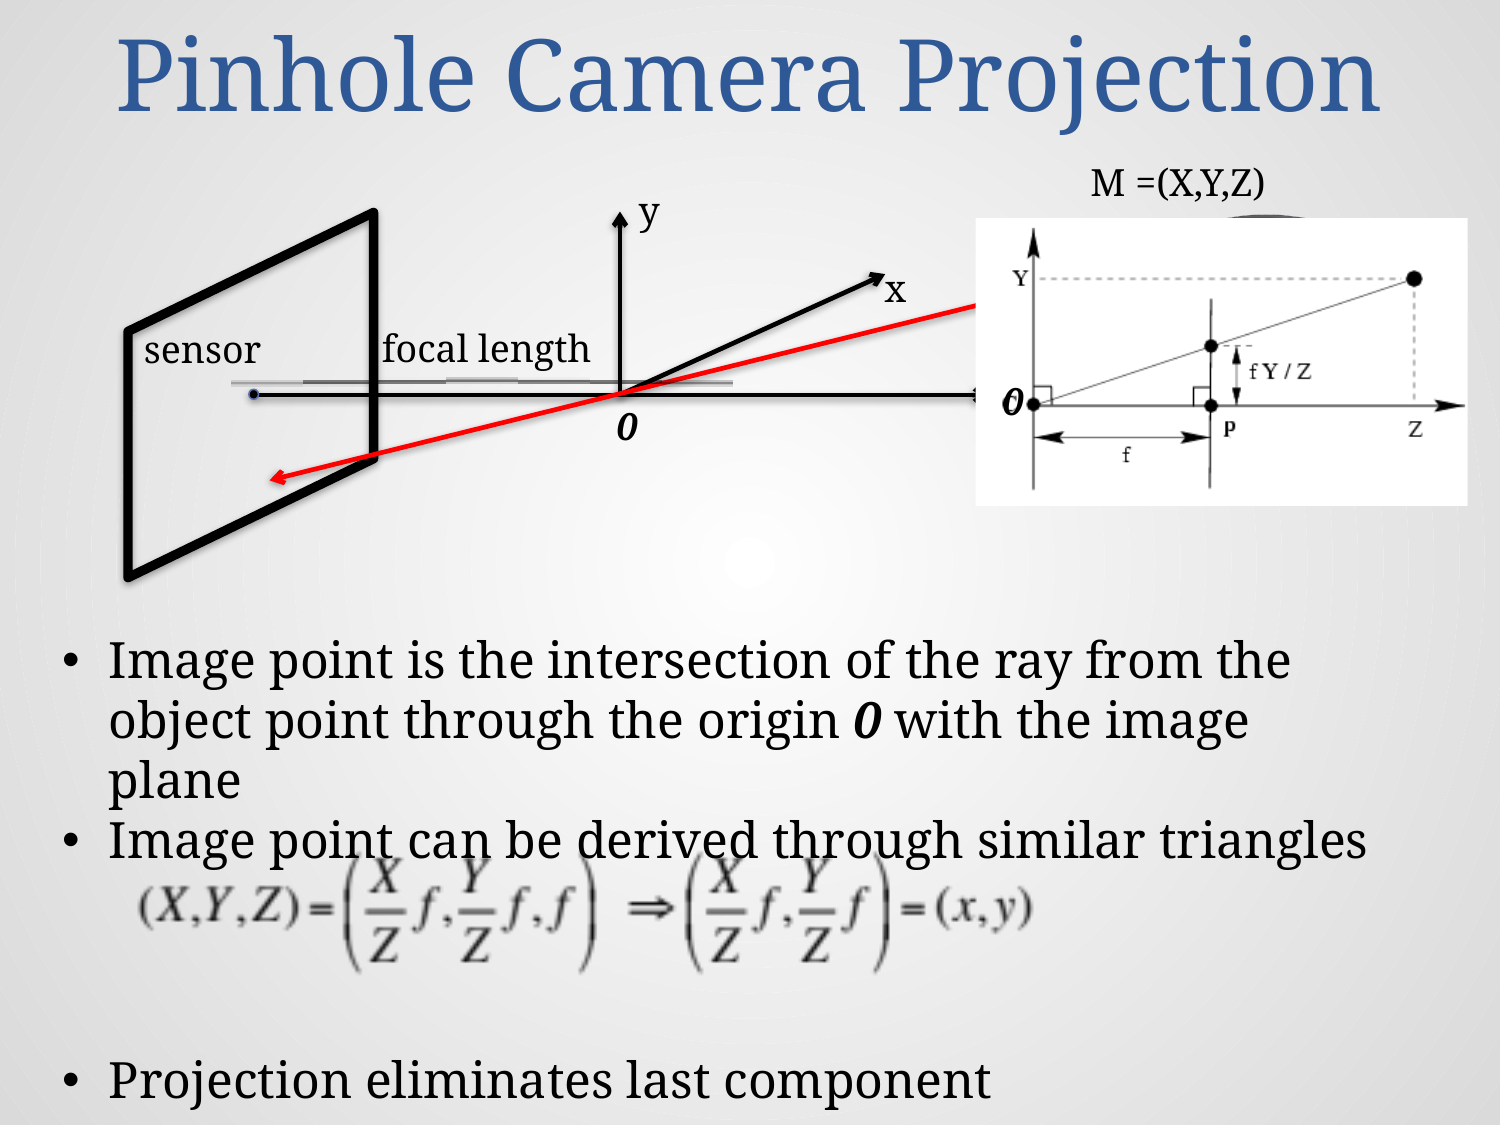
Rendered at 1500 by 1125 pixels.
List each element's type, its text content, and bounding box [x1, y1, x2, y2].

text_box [88, 356, 816, 410]
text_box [975, 218, 1468, 507]
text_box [623, 840, 1041, 976]
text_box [133, 840, 598, 976]
text_box [127, 418, 313, 579]
text_box M =(X,Y,Z) [1075, 151, 1281, 212]
picture [1116, 212, 1374, 218]
text_box sensor [129, 318, 264, 355]
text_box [269, 256, 970, 481]
text_box y [623, 179, 675, 240]
text_box Image point is the intersection of the ray from the object point through the origin 0 with the image plane Image point can be derived through similar triangles Projection eliminates last component [47, 621, 1405, 1117]
text_box [283, 211, 375, 255]
text_box [153, 264, 264, 318]
title Pinhole Camera Projection [0, 0, 1500, 139]
